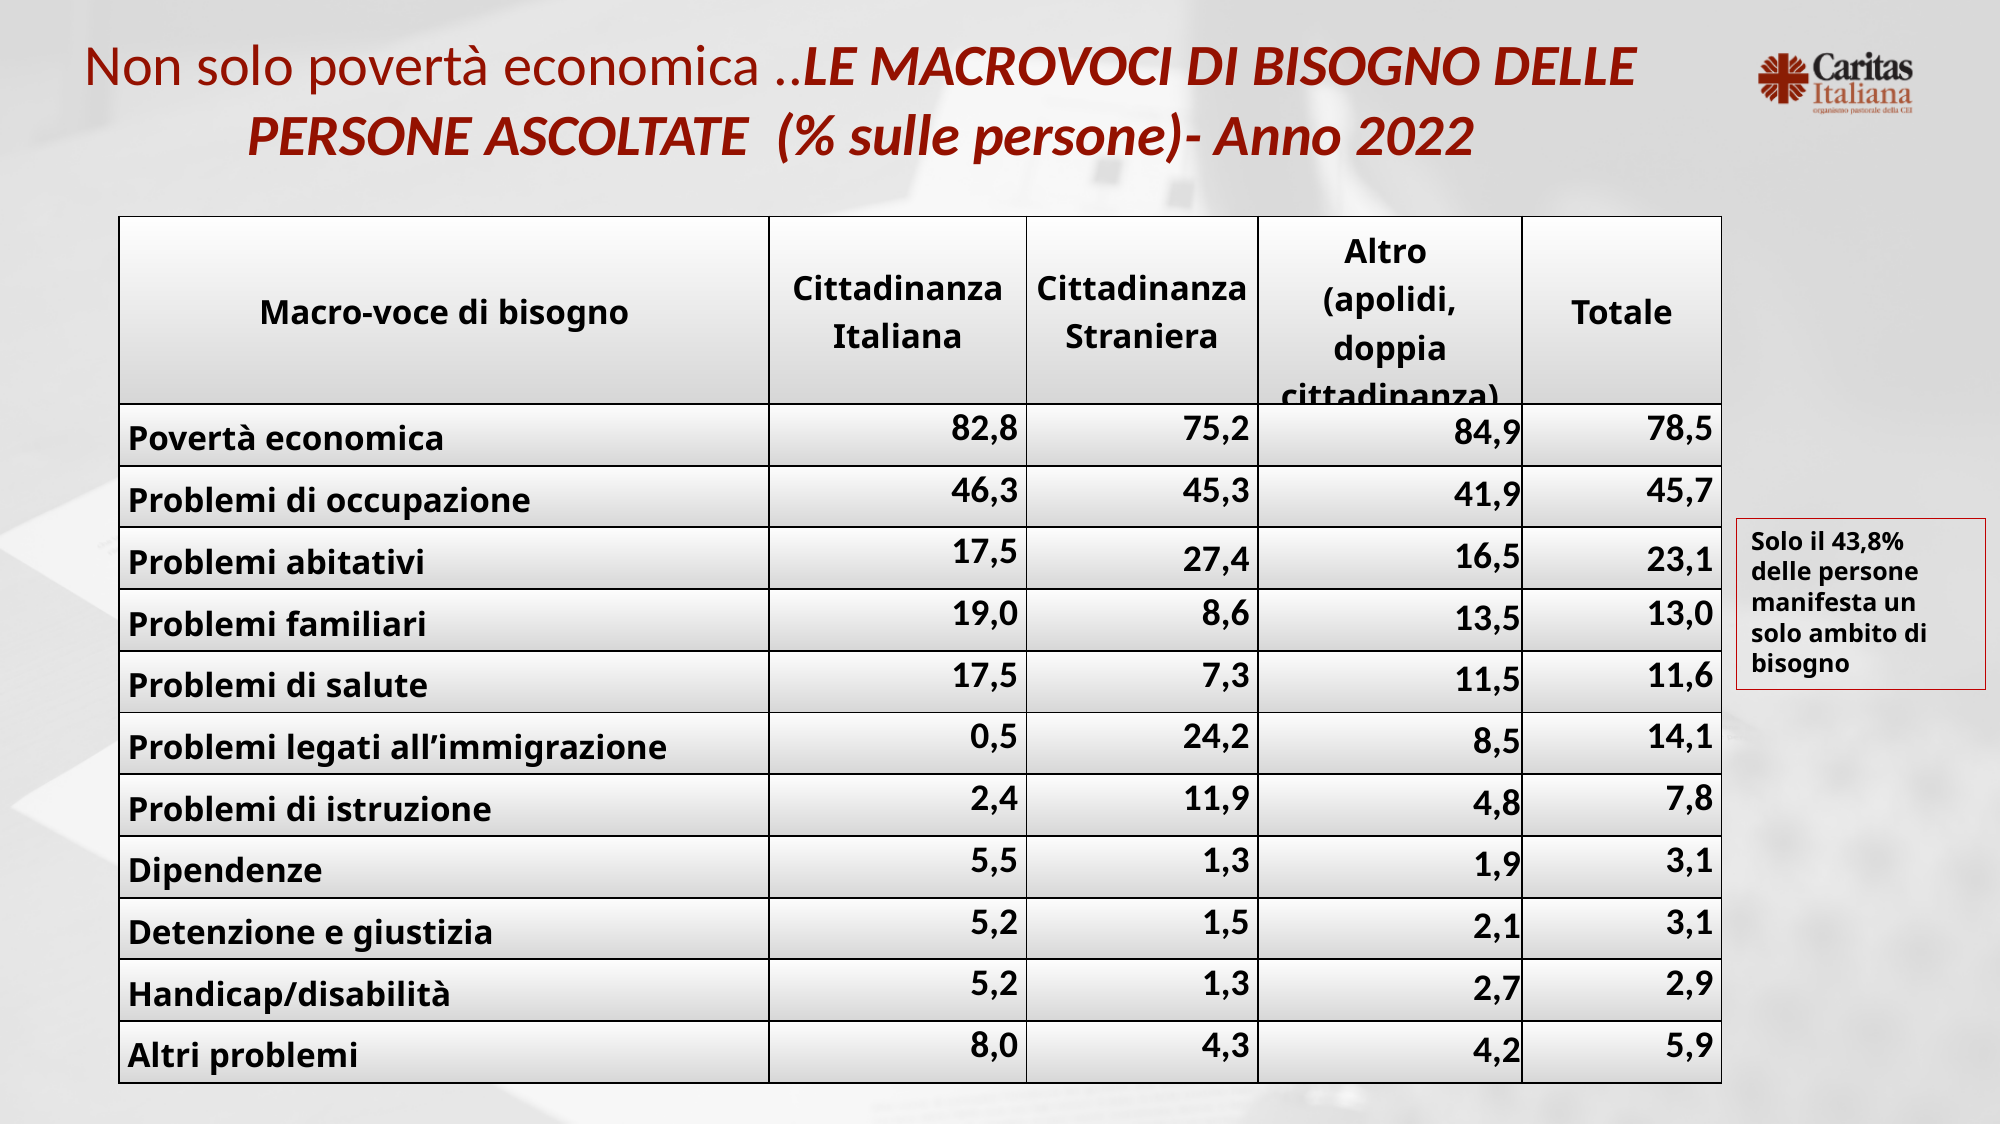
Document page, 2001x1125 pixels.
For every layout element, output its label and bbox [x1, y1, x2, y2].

list [0, 0, 2000, 1124]
